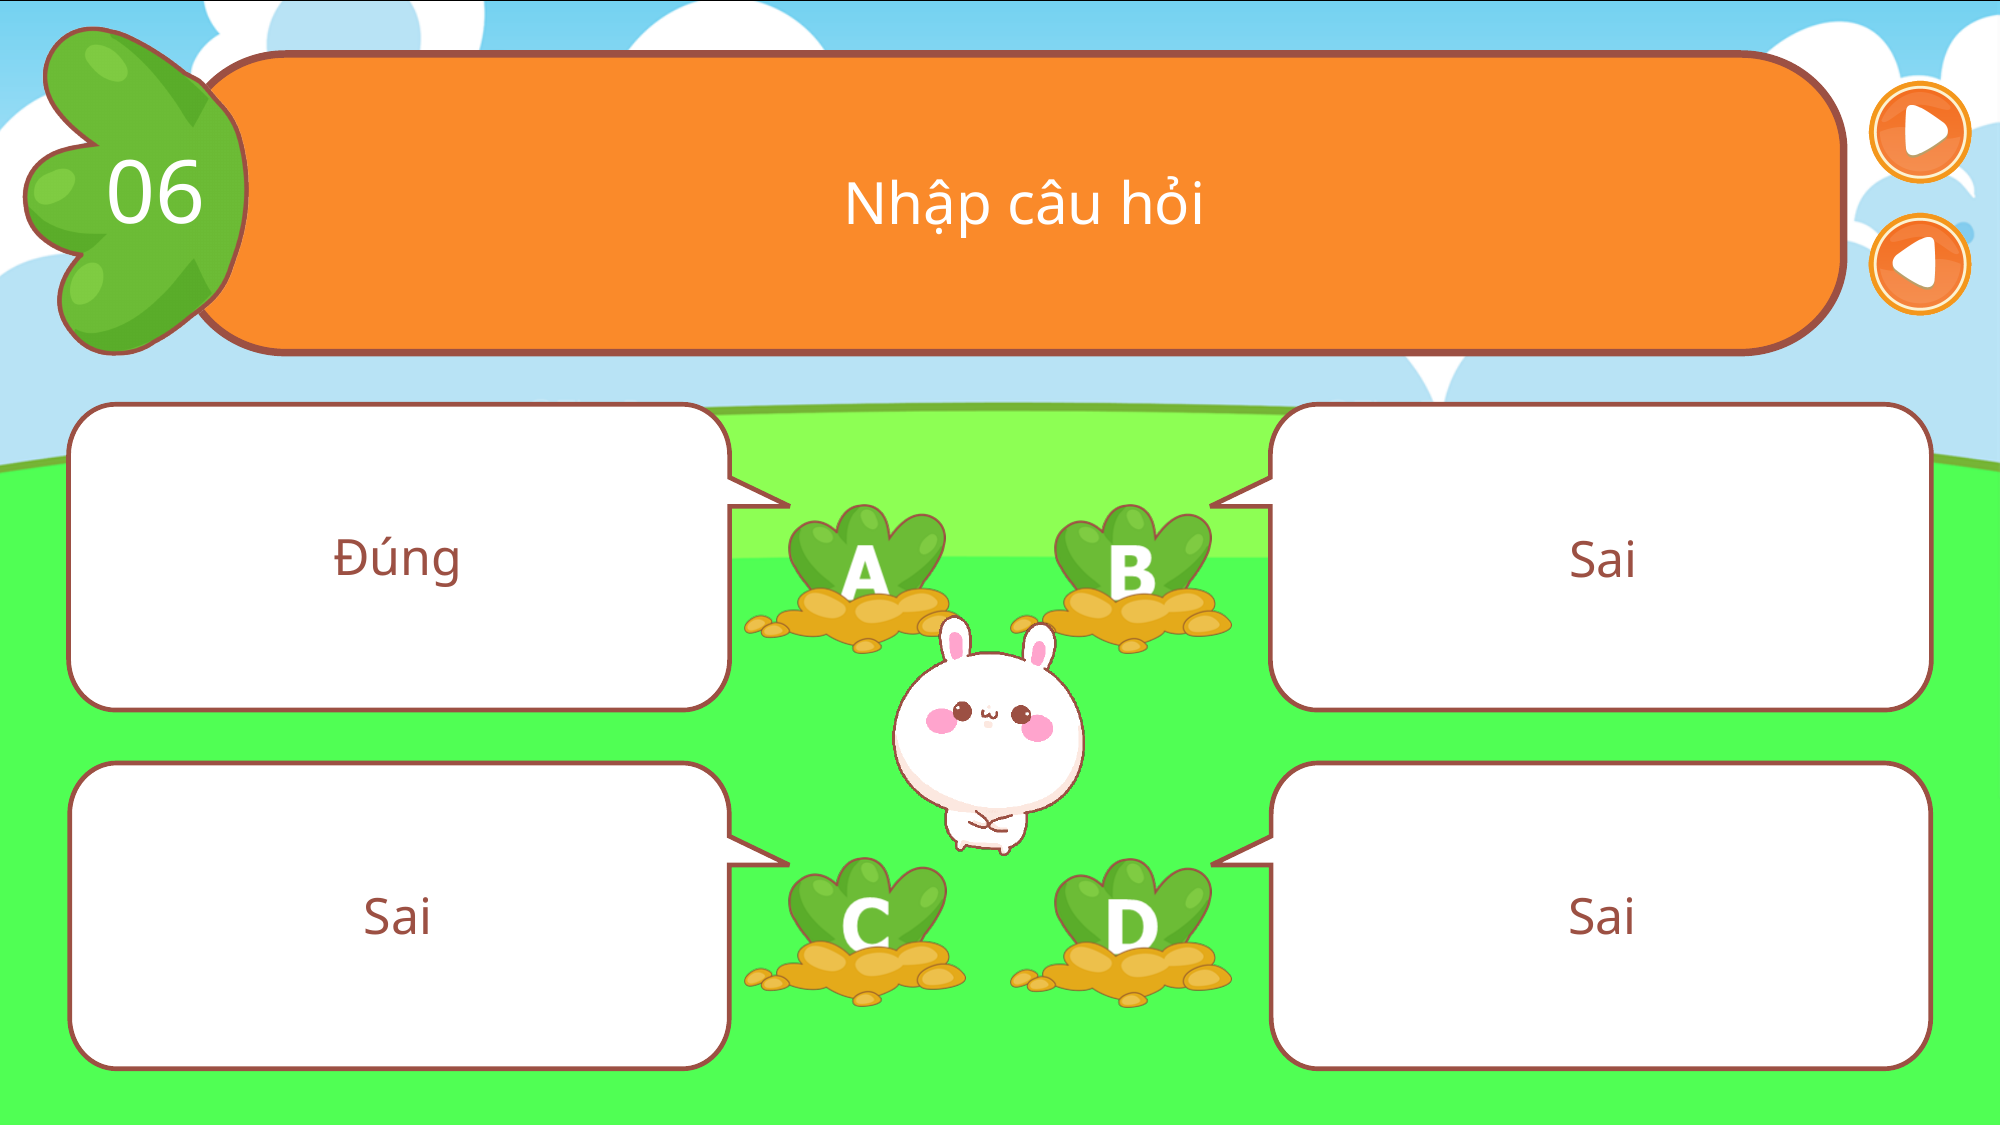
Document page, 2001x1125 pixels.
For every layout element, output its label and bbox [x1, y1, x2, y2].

text_box [67, 762, 790, 1069]
text_box [1210, 404, 1935, 711]
text_box [22, 26, 1848, 357]
text_box [1211, 762, 1934, 1069]
picture [0, 1, 2000, 1125]
text_box [66, 404, 790, 711]
